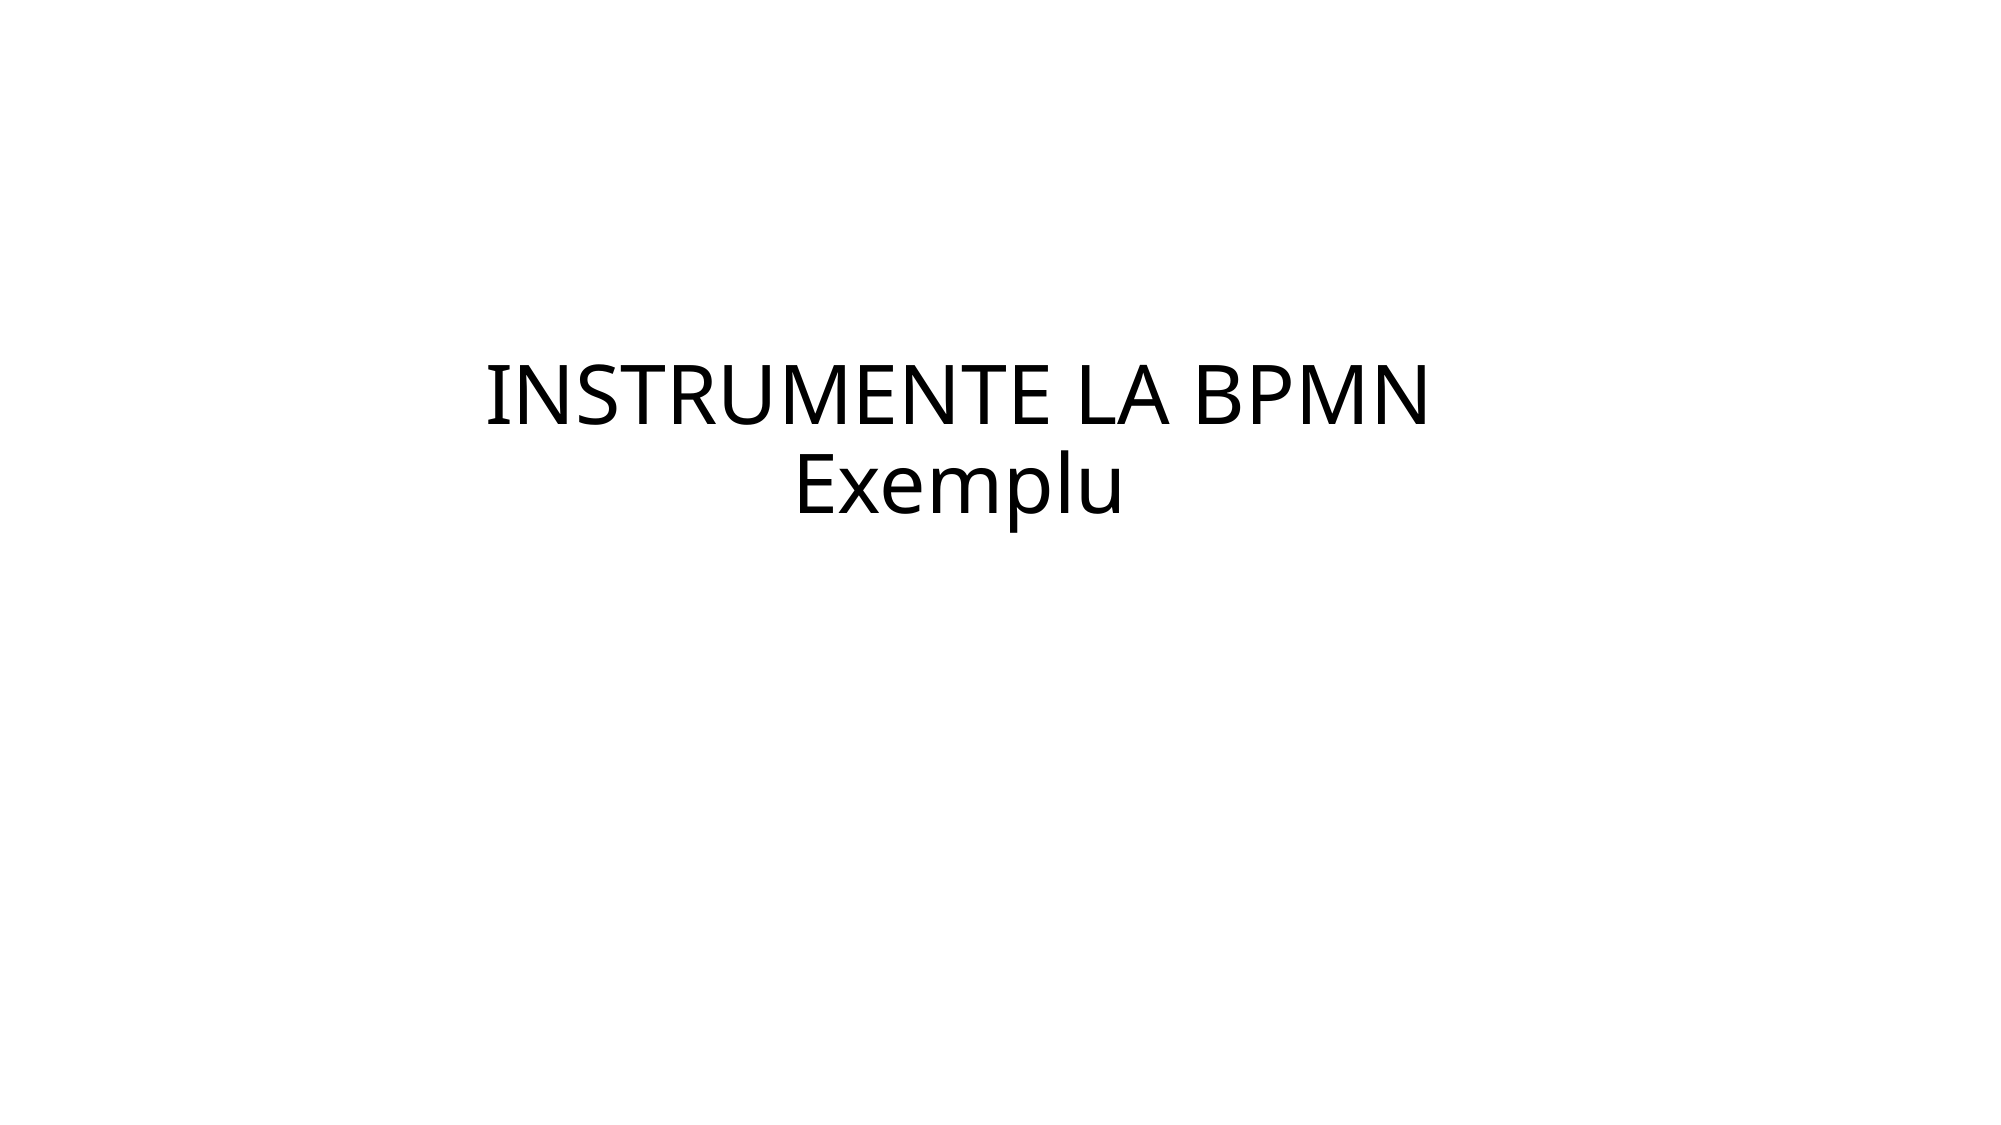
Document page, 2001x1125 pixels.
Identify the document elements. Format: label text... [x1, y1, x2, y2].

title INSTRUMENTE LA BPMN Exemplu [288, 345, 1631, 717]
